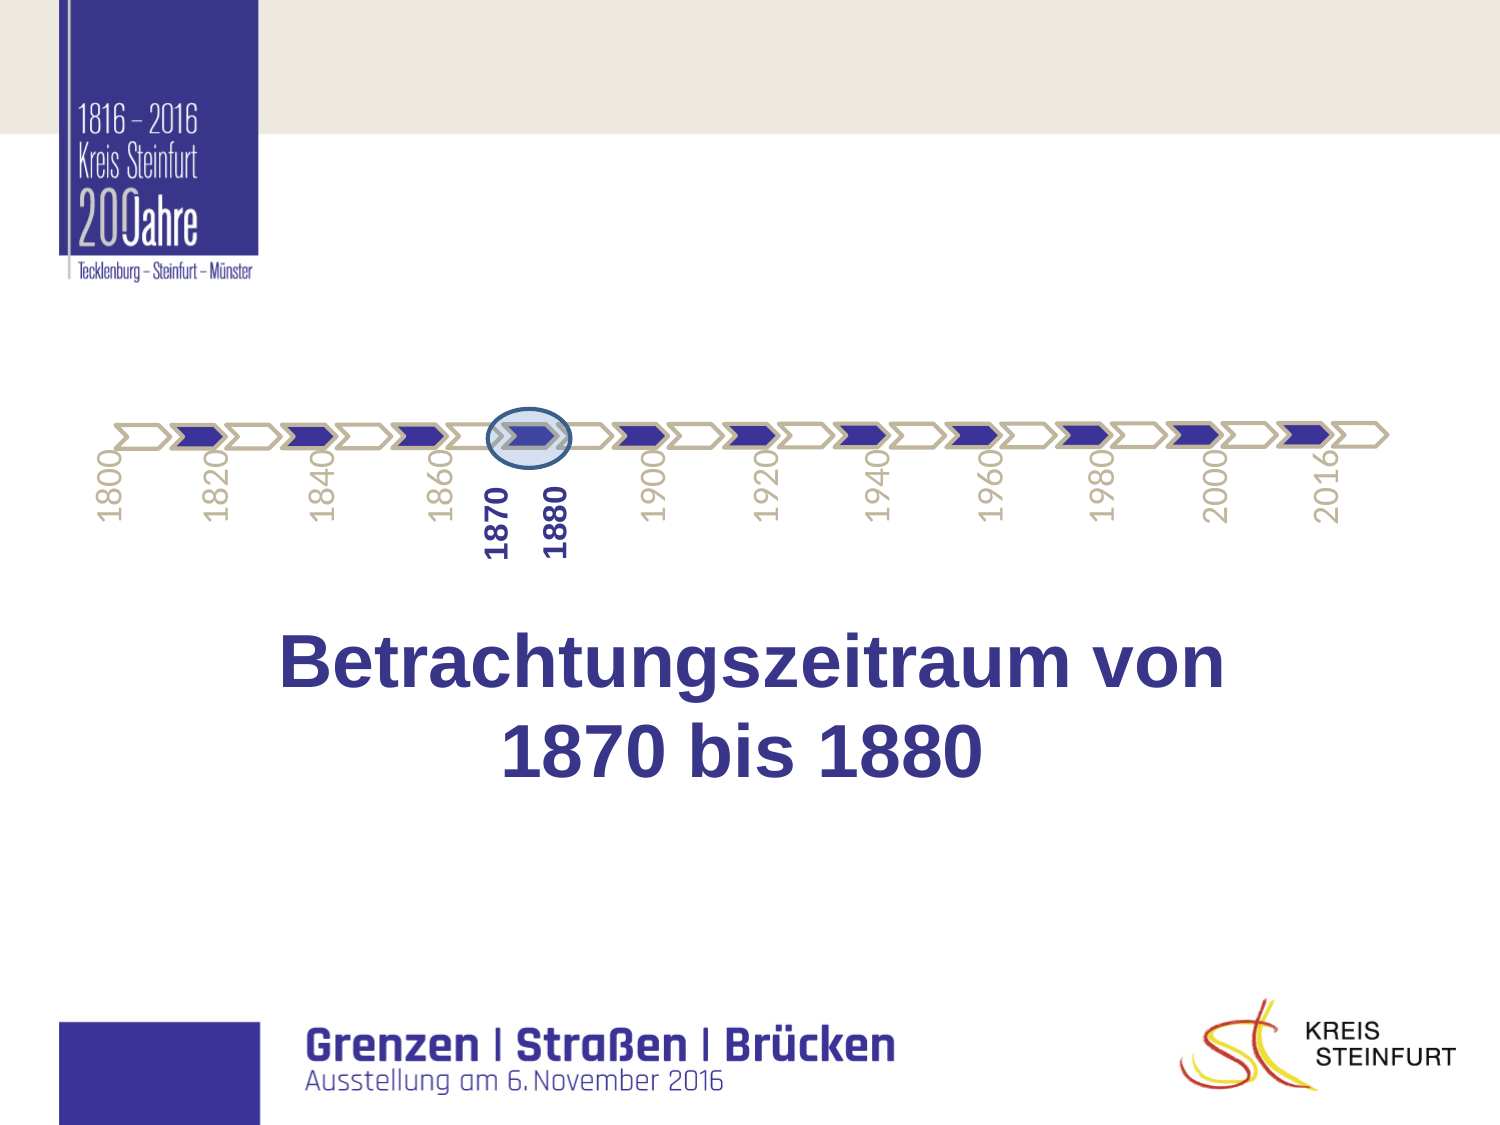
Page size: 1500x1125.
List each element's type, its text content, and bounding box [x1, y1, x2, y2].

picture [0, 0, 1500, 1125]
text_box 1840 [289, 397, 365, 541]
text_box 1960 [957, 397, 1034, 510]
text_box [776, 421, 836, 450]
text_box [1220, 421, 1280, 449]
text_box [1276, 420, 1335, 449]
text_box Betrachtungszeitraum von 1870 bis 1880 [171, 510, 1335, 894]
text_box [722, 421, 781, 450]
text_box [390, 422, 450, 451]
text_box [999, 421, 1058, 450]
text_box [888, 421, 948, 450]
text_box 1900 [620, 397, 696, 510]
text_box [1054, 421, 1114, 450]
text_box [944, 421, 1004, 450]
text_box 1920 [733, 397, 809, 510]
text_box 1880 [538, 450, 597, 575]
text_box 1820 [182, 397, 259, 541]
text_box [153, 422, 173, 451]
text_box 1870 [466, 432, 538, 576]
text_box [1165, 421, 1225, 449]
text_box [279, 422, 289, 435]
text_box 1940 [844, 397, 921, 510]
text_box [1330, 420, 1390, 449]
text_box [259, 422, 283, 451]
text_box [611, 421, 671, 450]
text_box [1109, 421, 1169, 450]
text_box [832, 421, 892, 450]
text_box [365, 422, 394, 451]
text_box 2000 [1182, 397, 1258, 510]
text_box 2016 [1293, 397, 1369, 541]
text_box [666, 421, 726, 450]
text_box [486, 406, 573, 470]
text_box 1860 [407, 397, 484, 510]
text_box [279, 438, 289, 451]
text_box [567, 422, 615, 450]
text_box 1800 [76, 397, 153, 541]
text_box 1980 [1068, 397, 1145, 510]
text_box [169, 422, 182, 451]
text_box [445, 422, 491, 451]
